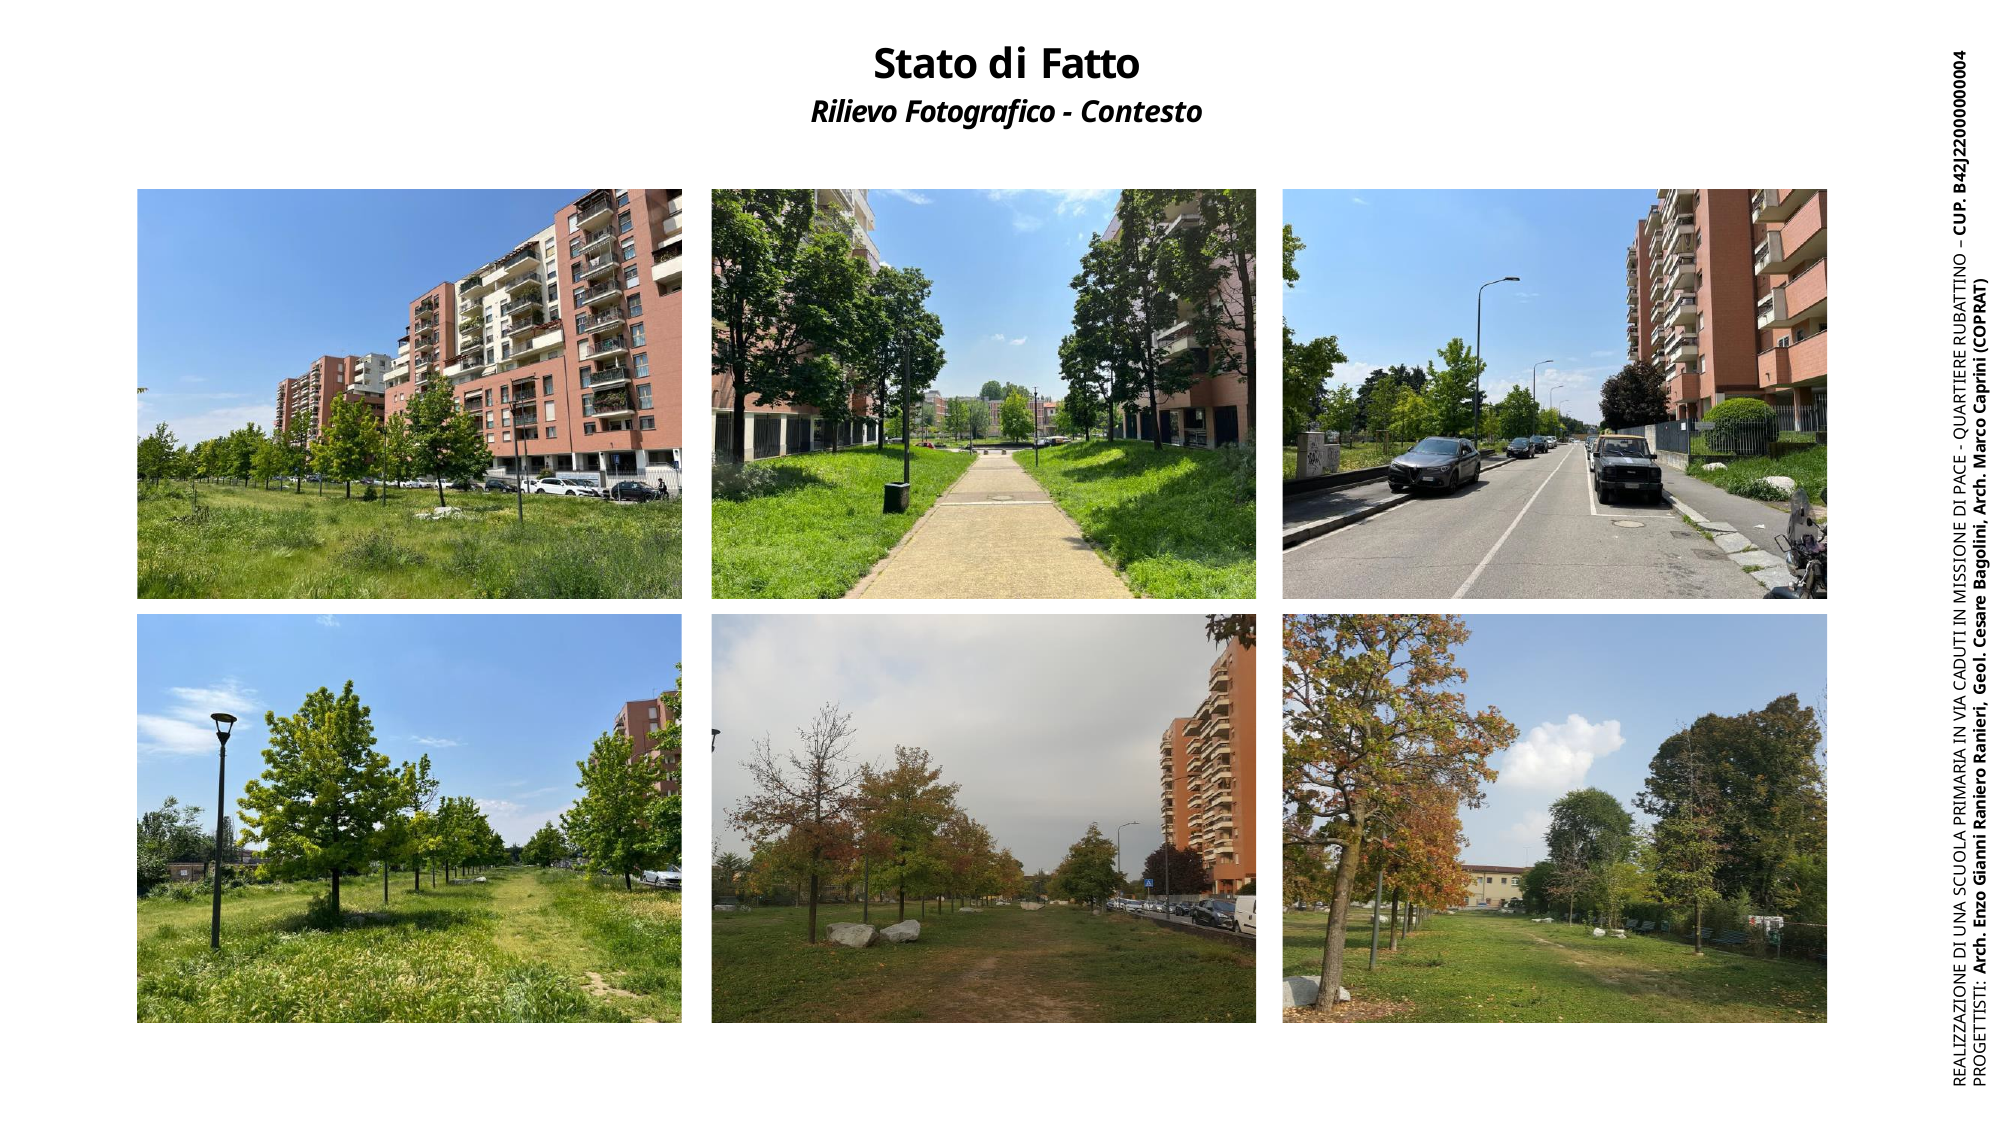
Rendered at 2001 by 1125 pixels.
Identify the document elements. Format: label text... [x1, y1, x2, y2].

text_box [1282, 614, 1828, 1023]
text_box [137, 614, 682, 1023]
text_box REALIZZAZIONE DI UNA SCUOLA PRIMARIA IN VIA CADUTI IN MISSIONE DI PACE - QUARTIERE RUBATTINO – CUP. B42J22000000004 PROGETTISTI: Arch. Enzo Gianni Raniero Ranieri, Geol. Cesare Bagolini, Arch. Marco Caprini (COPRAT) [1949, 32, 1994, 1090]
text_box [711, 189, 1257, 599]
title Stato di Fatto Rilievo Fotografico - Contesto [727, 27, 1273, 225]
text_box [1282, 189, 1828, 599]
text_box [137, 189, 682, 599]
text_box [711, 614, 1257, 1023]
